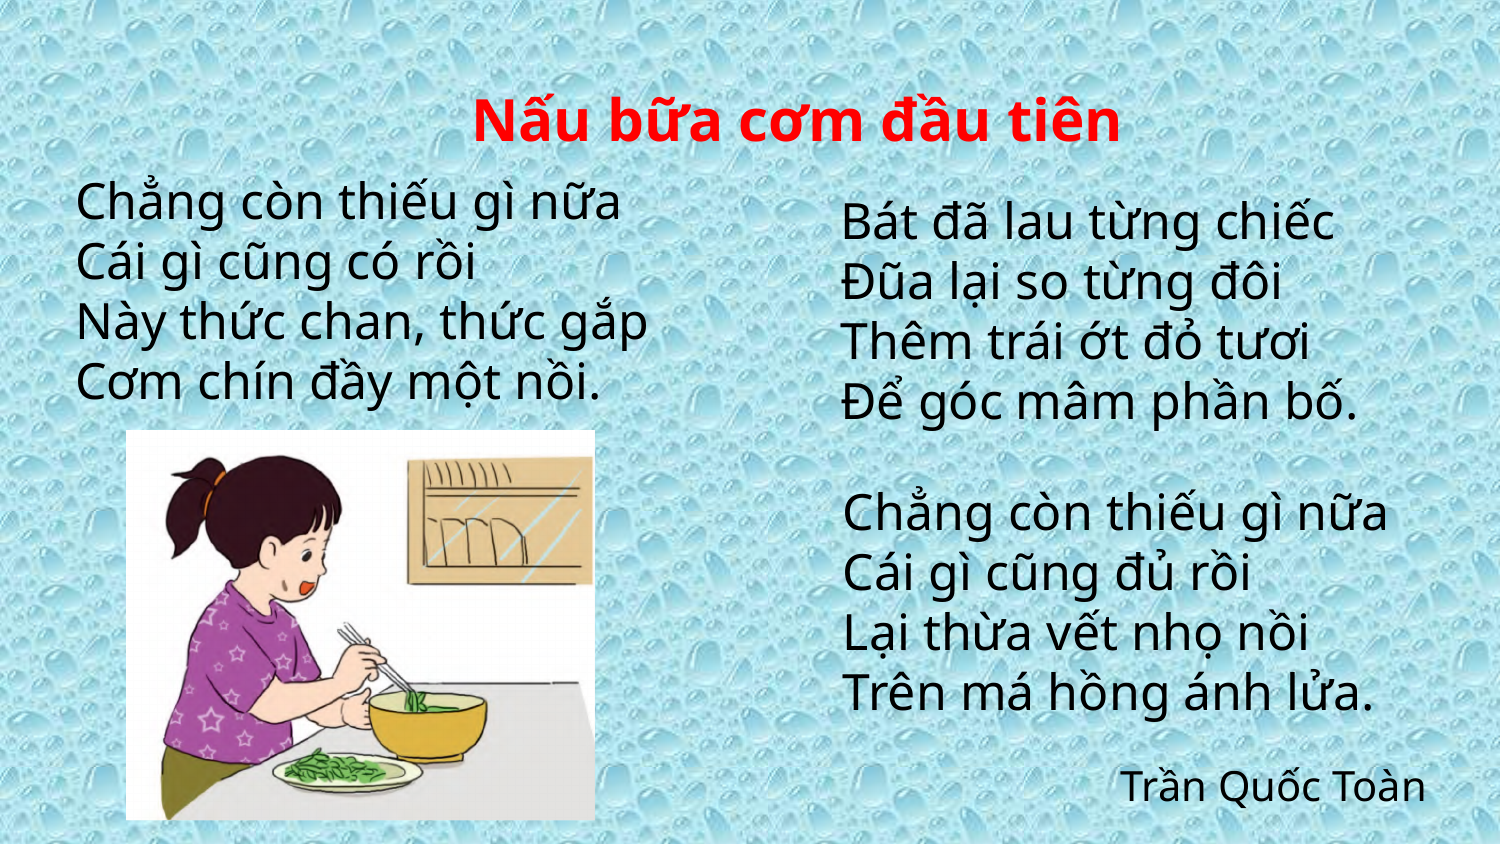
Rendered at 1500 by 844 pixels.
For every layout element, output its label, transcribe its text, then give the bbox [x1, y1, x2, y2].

text_box Chẳng còn thiếu gì nữa Cái gì cũng đủ rồi Lại thừa vết nhọ nồi Trên má hồng ánh lửa. Trần Quốc Toàn [827, 362, 1443, 844]
picture [0, 0, 1500, 844]
text_box Bát đã lau từng chiếc Đũa lại so từng đôi Thêm trái ớt đỏ tươi Để góc mâm phần bố. [825, 131, 1440, 547]
text_box Chẳng còn thiếu gì nữa Cái gì cũng có rồi Này thức chan, thức gắp Cơm chín đầy một nồi. [60, 161, 759, 517]
text_box Nấu bữa cơm đầu tiên [401, 75, 1194, 161]
